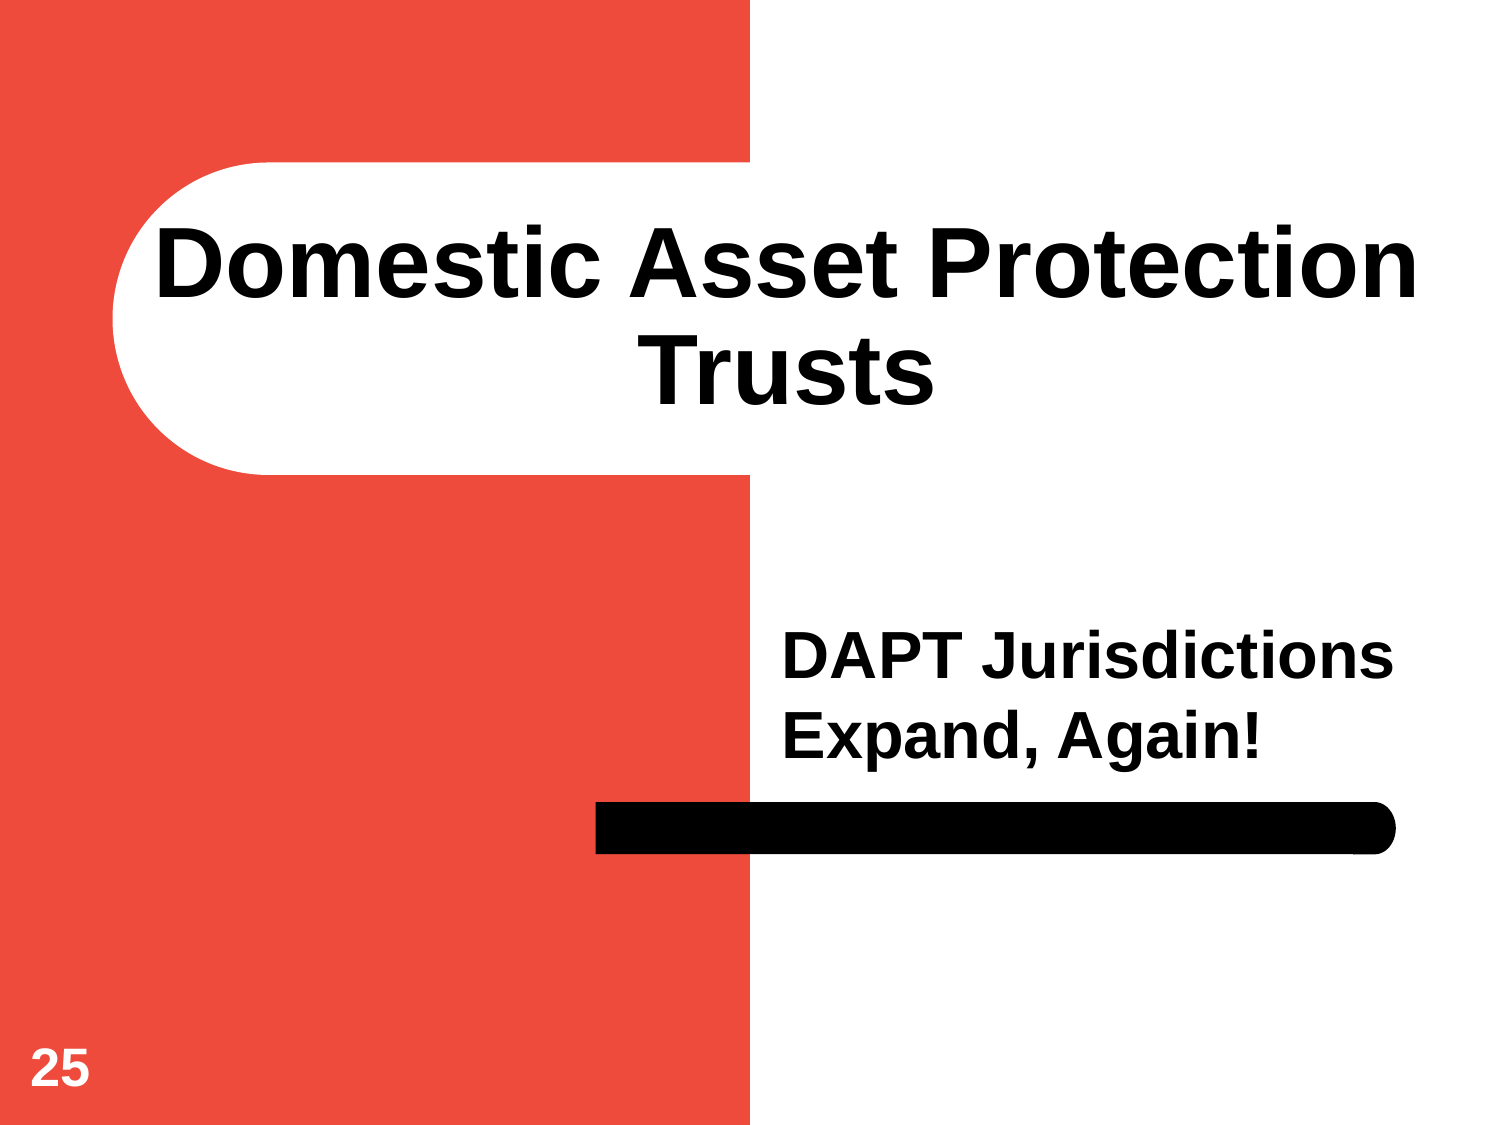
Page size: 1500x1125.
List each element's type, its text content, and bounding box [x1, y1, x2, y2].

title Domestic Asset Protection Trusts [112, 162, 1463, 475]
subtitle DAPT Jurisdictions Expand, Again! [766, 480, 1425, 780]
slide_number 25 [12, 1025, 109, 1106]
